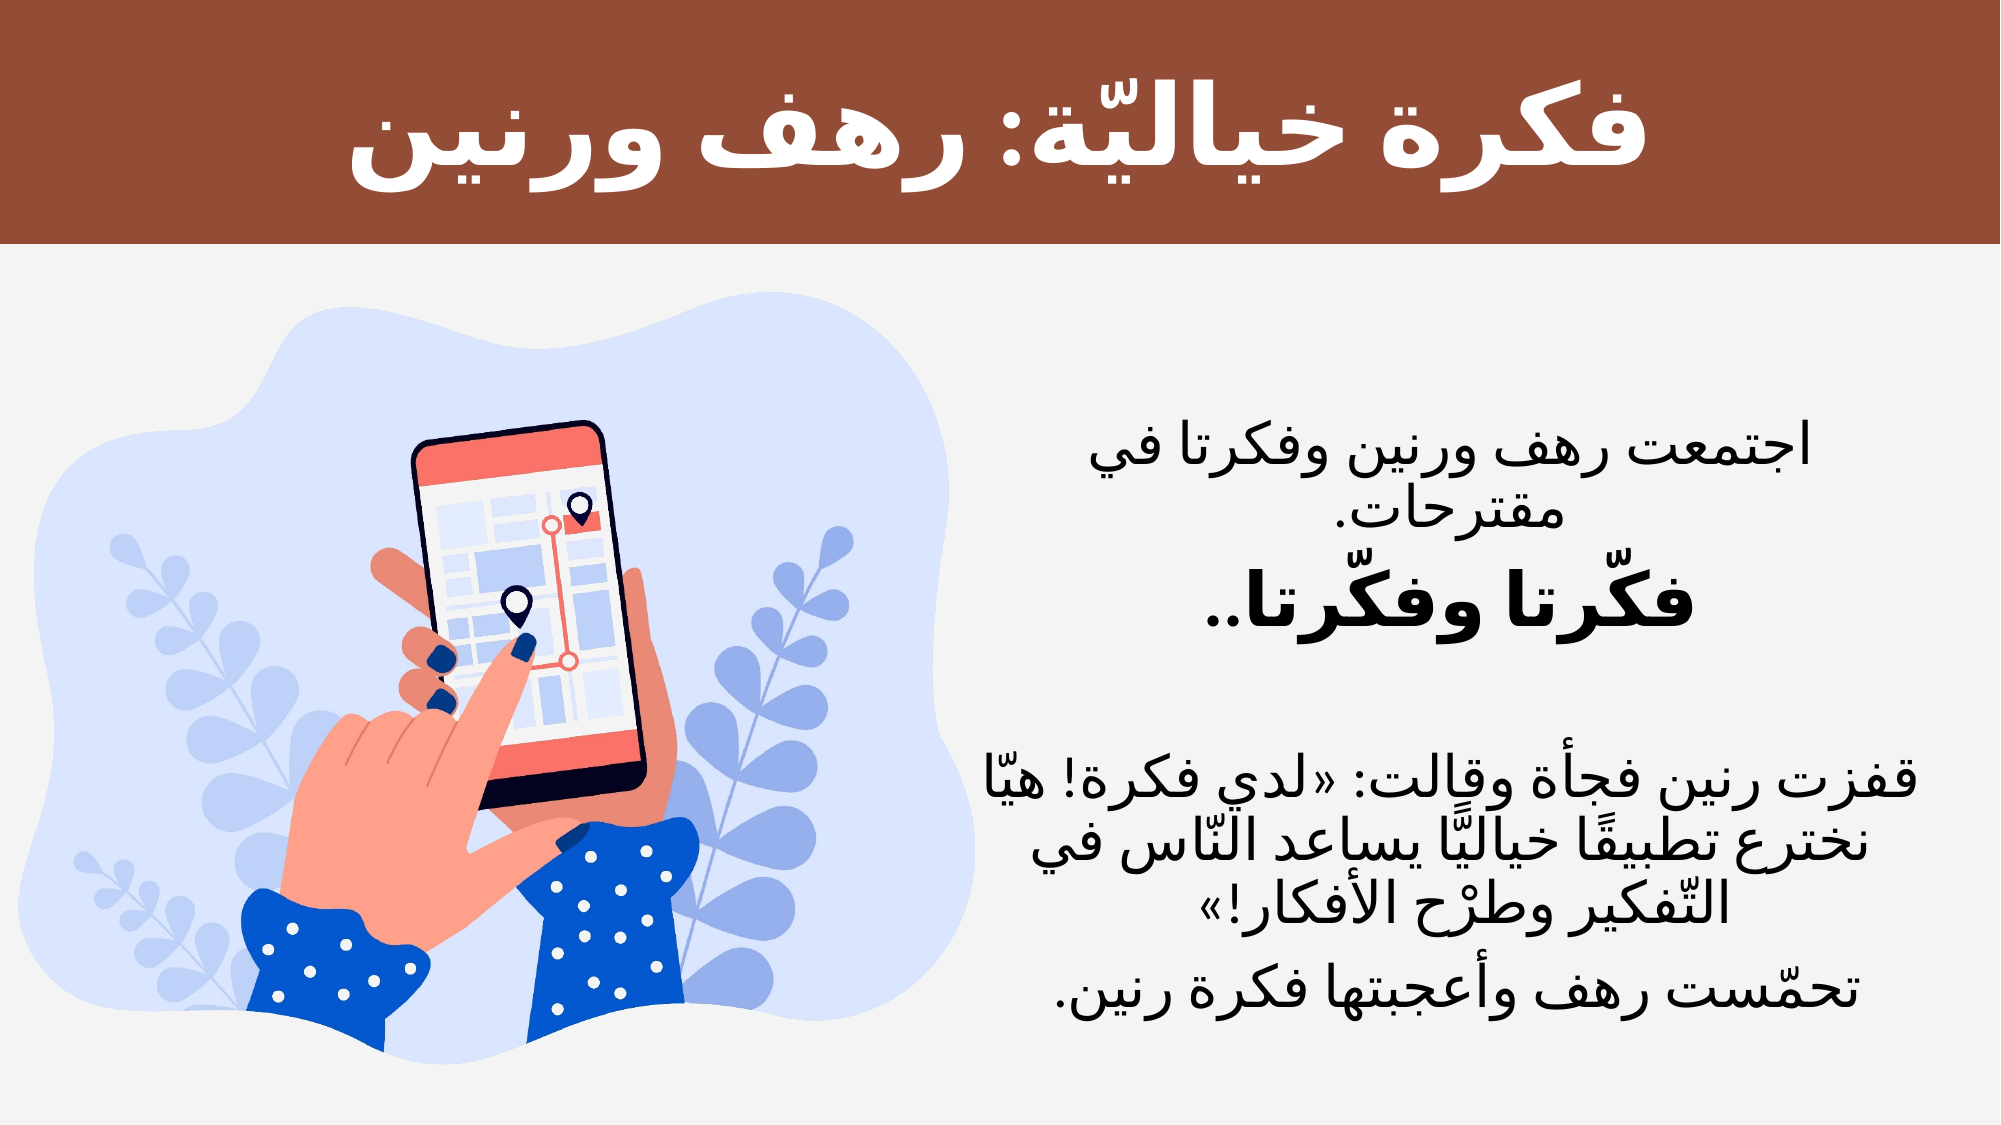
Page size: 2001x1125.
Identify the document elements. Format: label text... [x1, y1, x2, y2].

title فكرة خياليّة: رهف ورنين [136, 26, 1863, 245]
picture [0, 240, 1154, 1116]
text_box اجتمعت رهف ورنين وفكرتا في مقترحات. فكّرتا وفكّرتا.. قفزت رنين فجأة وقالت: «لدي فكرة! هيّا نخترع تطبيقًا خياليًّا يساعد النّاس في التّفكير وطرْح الأفكار!» تحمّست رهف وأعجبتها فكرة رنين. [1154, 320, 1946, 1086]
